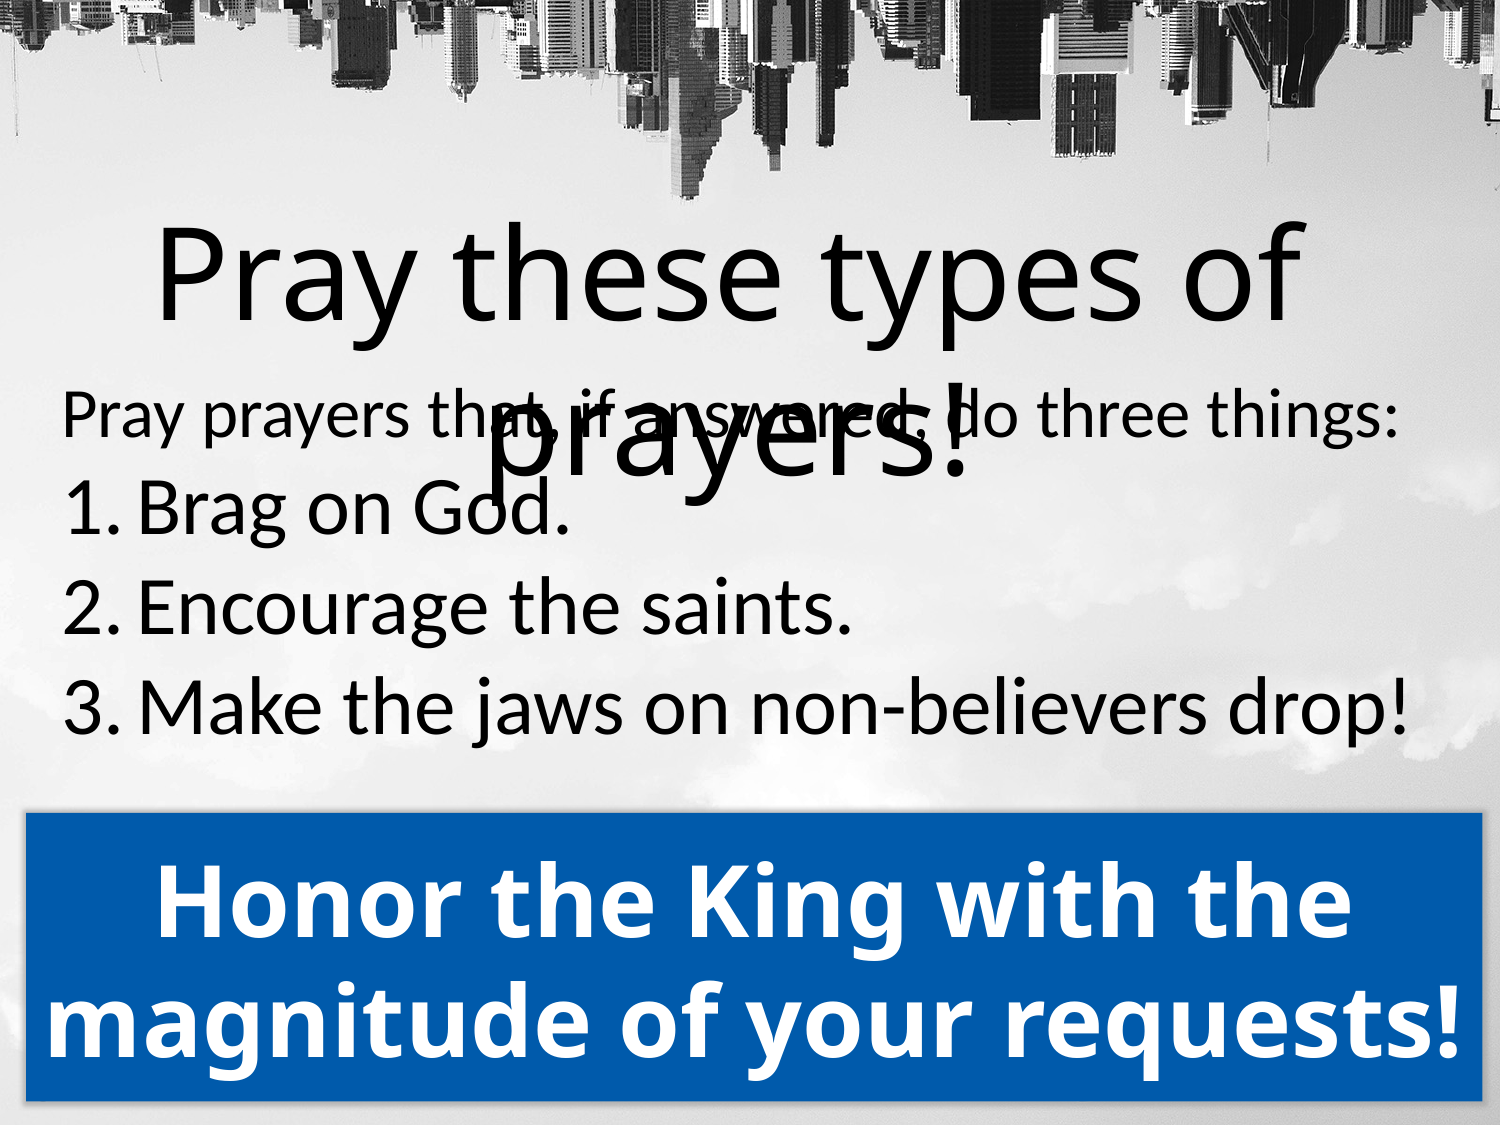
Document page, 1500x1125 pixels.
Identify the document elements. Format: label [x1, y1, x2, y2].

list [0, 0, 1500, 1125]
